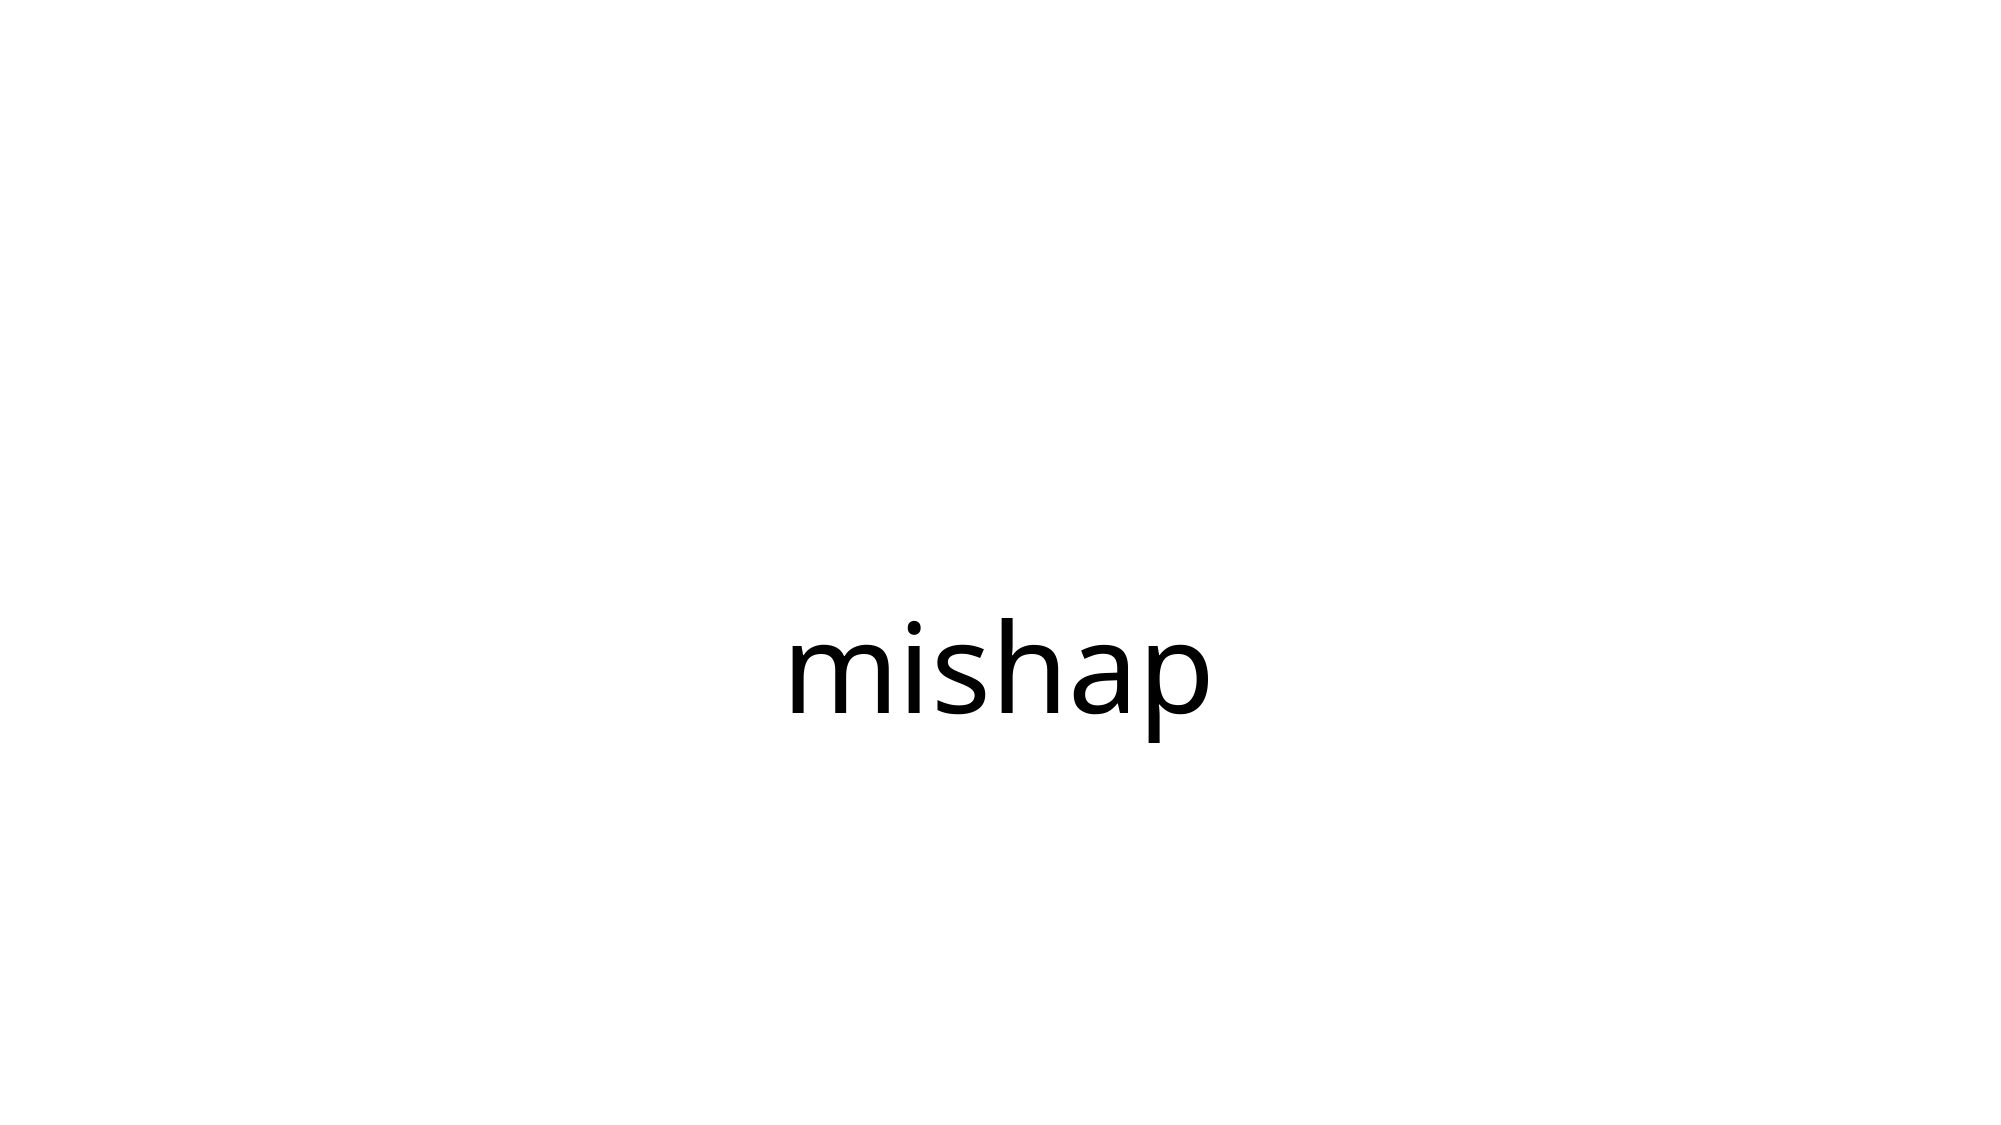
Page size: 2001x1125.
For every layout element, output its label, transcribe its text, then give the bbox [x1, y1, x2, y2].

title mishap [136, 505, 1862, 749]
